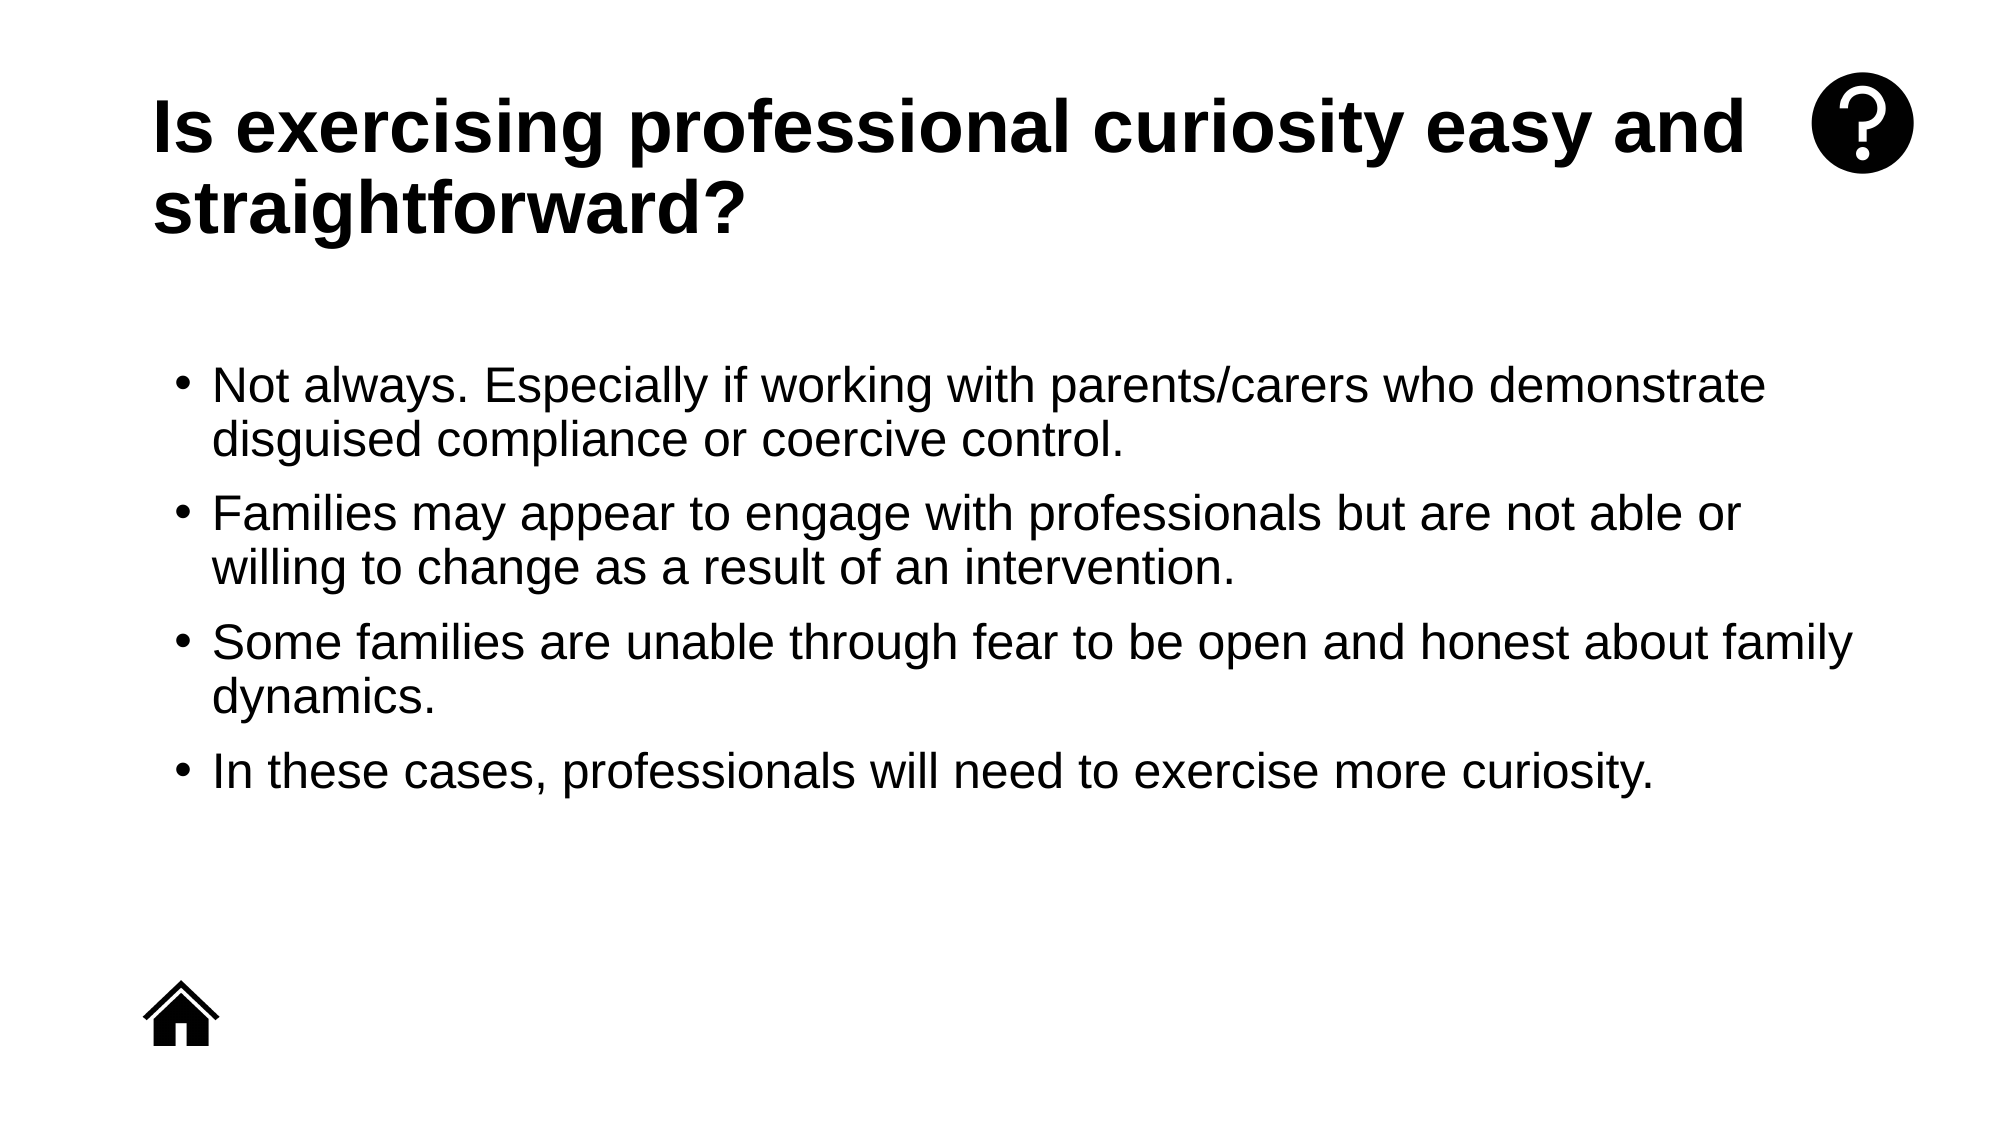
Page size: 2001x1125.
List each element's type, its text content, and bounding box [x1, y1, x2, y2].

picture [137, 969, 225, 1057]
list Not always. Especially if working with parents/carers who demonstrate disguised compliance or coercive control. Families may appear to engage with professionals but are not able or willing to change as a result of an intervention. Some families are unable through fear to be open and honest about family dynamics. In these cases, professionals will need to exercise more curiosity. [159, 351, 1885, 1066]
picture [1798, 59, 1927, 188]
title Is exercising professional curiosity easy and straightforward? [137, 59, 1863, 278]
